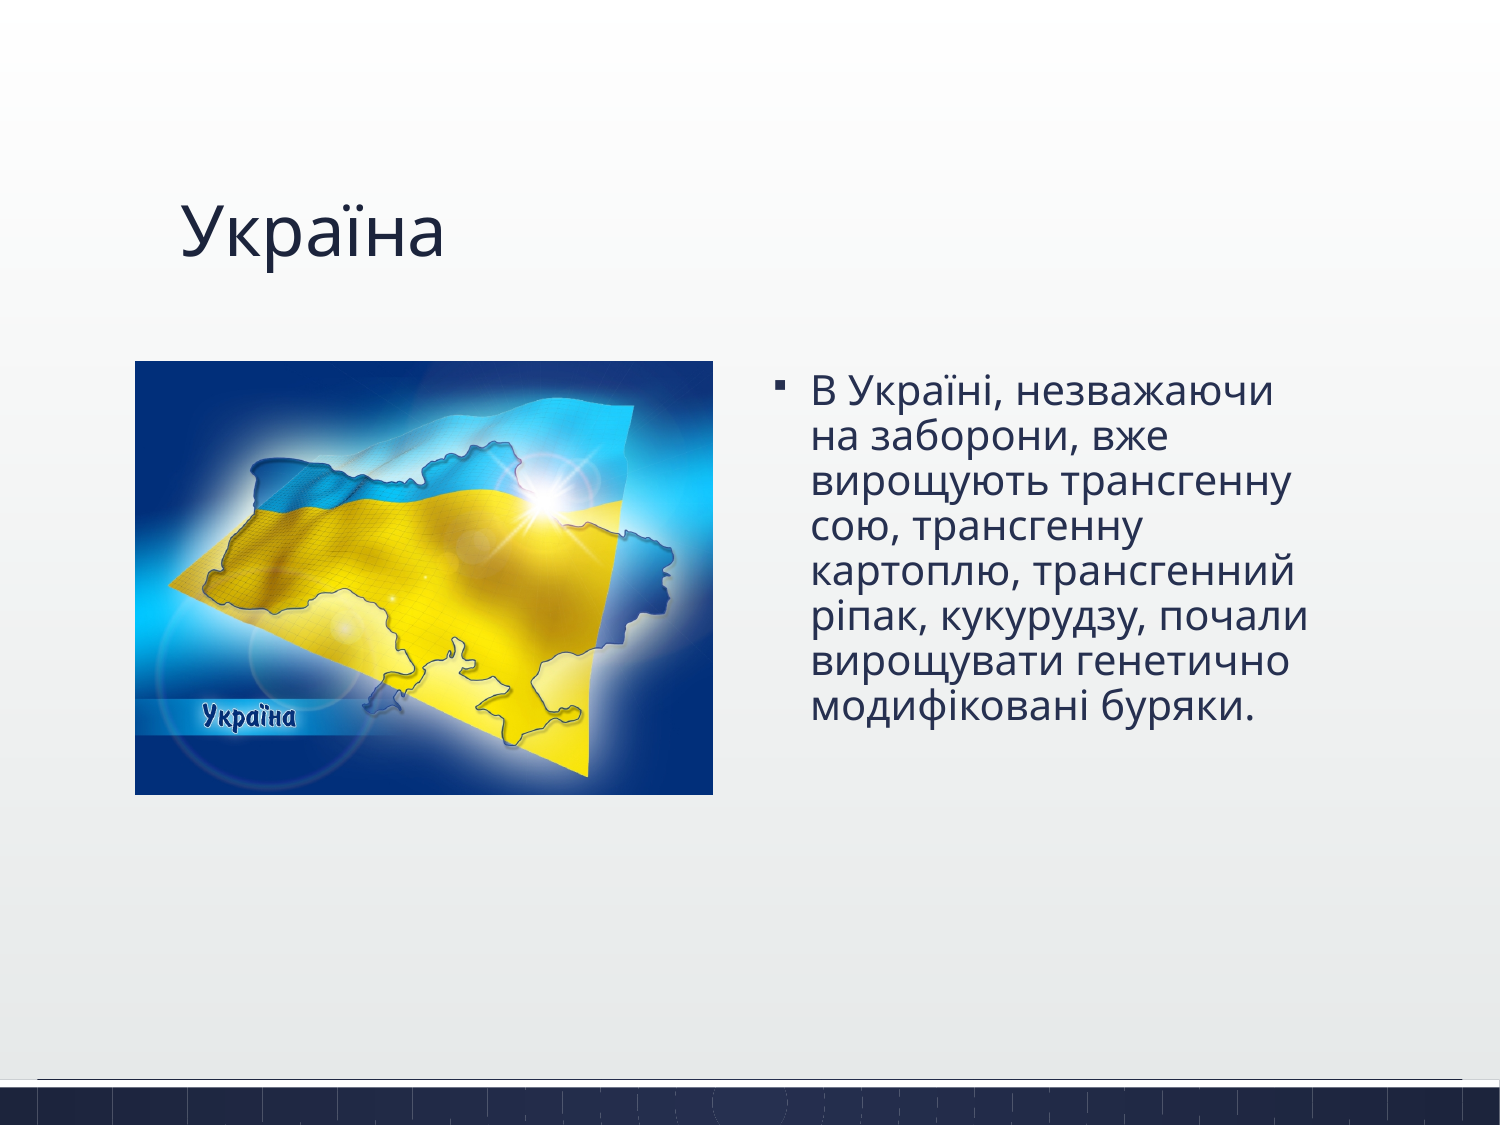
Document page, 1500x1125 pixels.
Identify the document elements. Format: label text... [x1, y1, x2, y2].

picture [135, 361, 713, 795]
list В Україні, незважаючи на заборони, вже вирощують трансгенну сою, трансгенну картоплю, трансгенний ріпак, кукурудзу, почали вирощувати генетично модифіковані буряки. [750, 361, 1335, 990]
title Україна [165, 76, 1335, 279]
